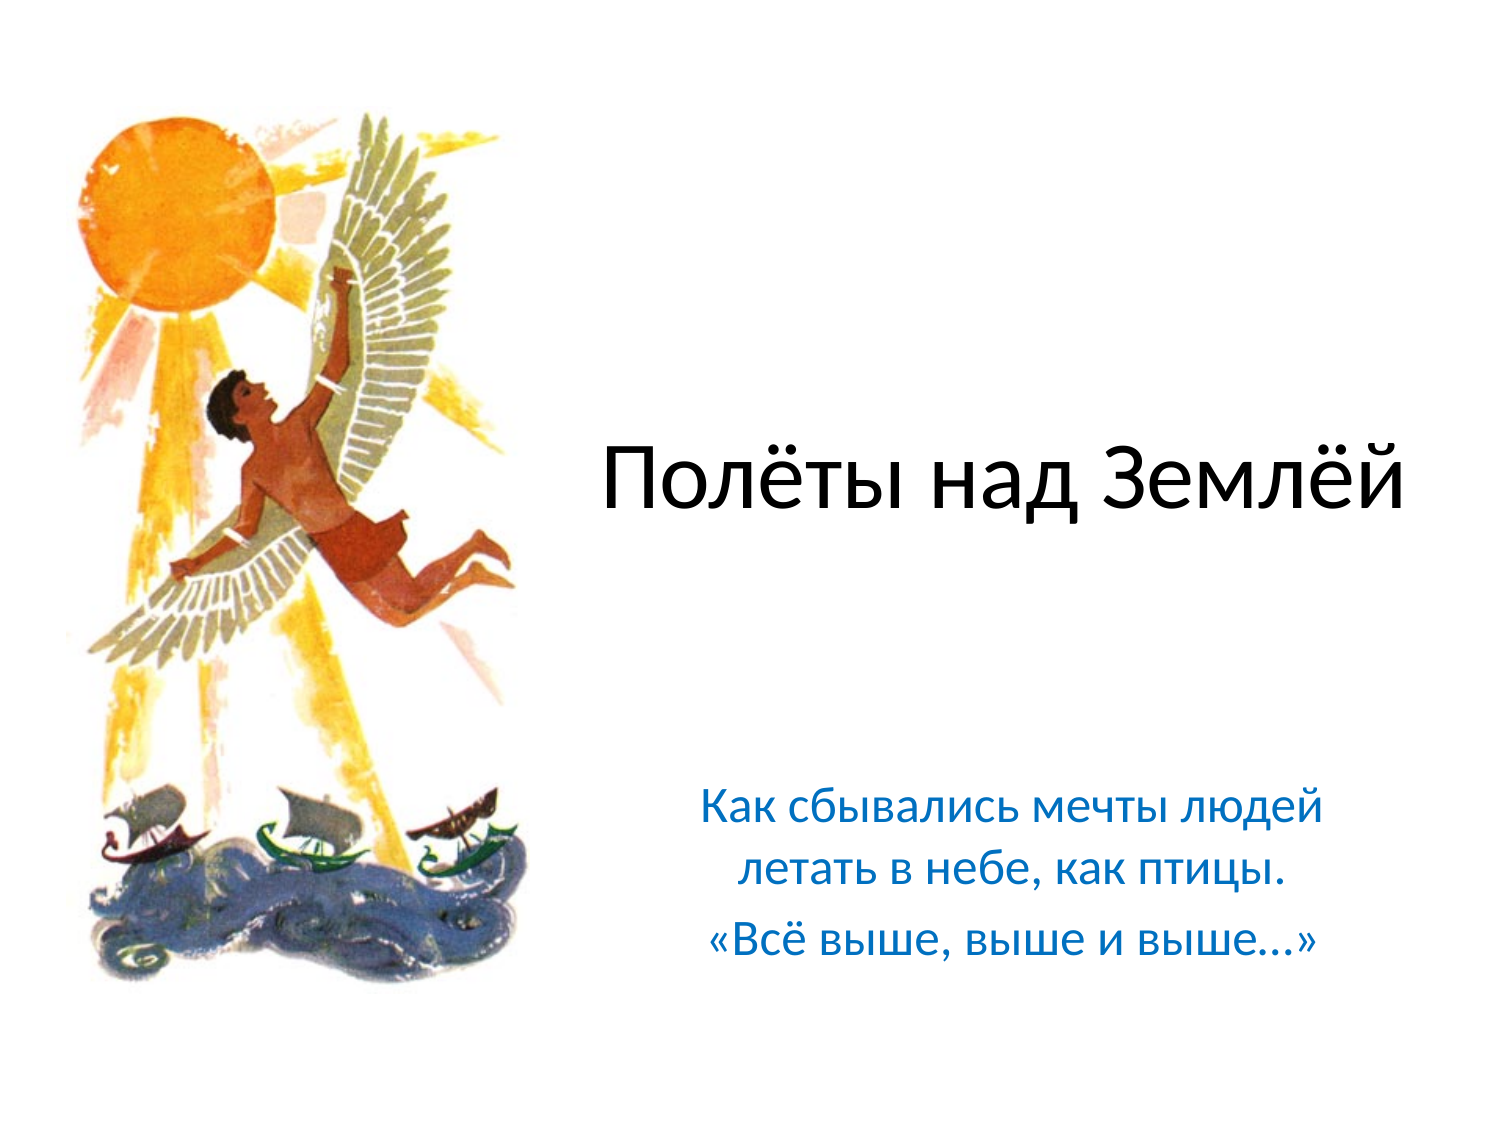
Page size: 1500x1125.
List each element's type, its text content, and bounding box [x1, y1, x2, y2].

title Полёты над Землёй [584, 349, 1424, 591]
subtitle Как сбывались мечты людей летать в небе, как птицы. «Всё выше, выше и выше…» [620, 692, 1405, 976]
picture [66, 106, 530, 995]
